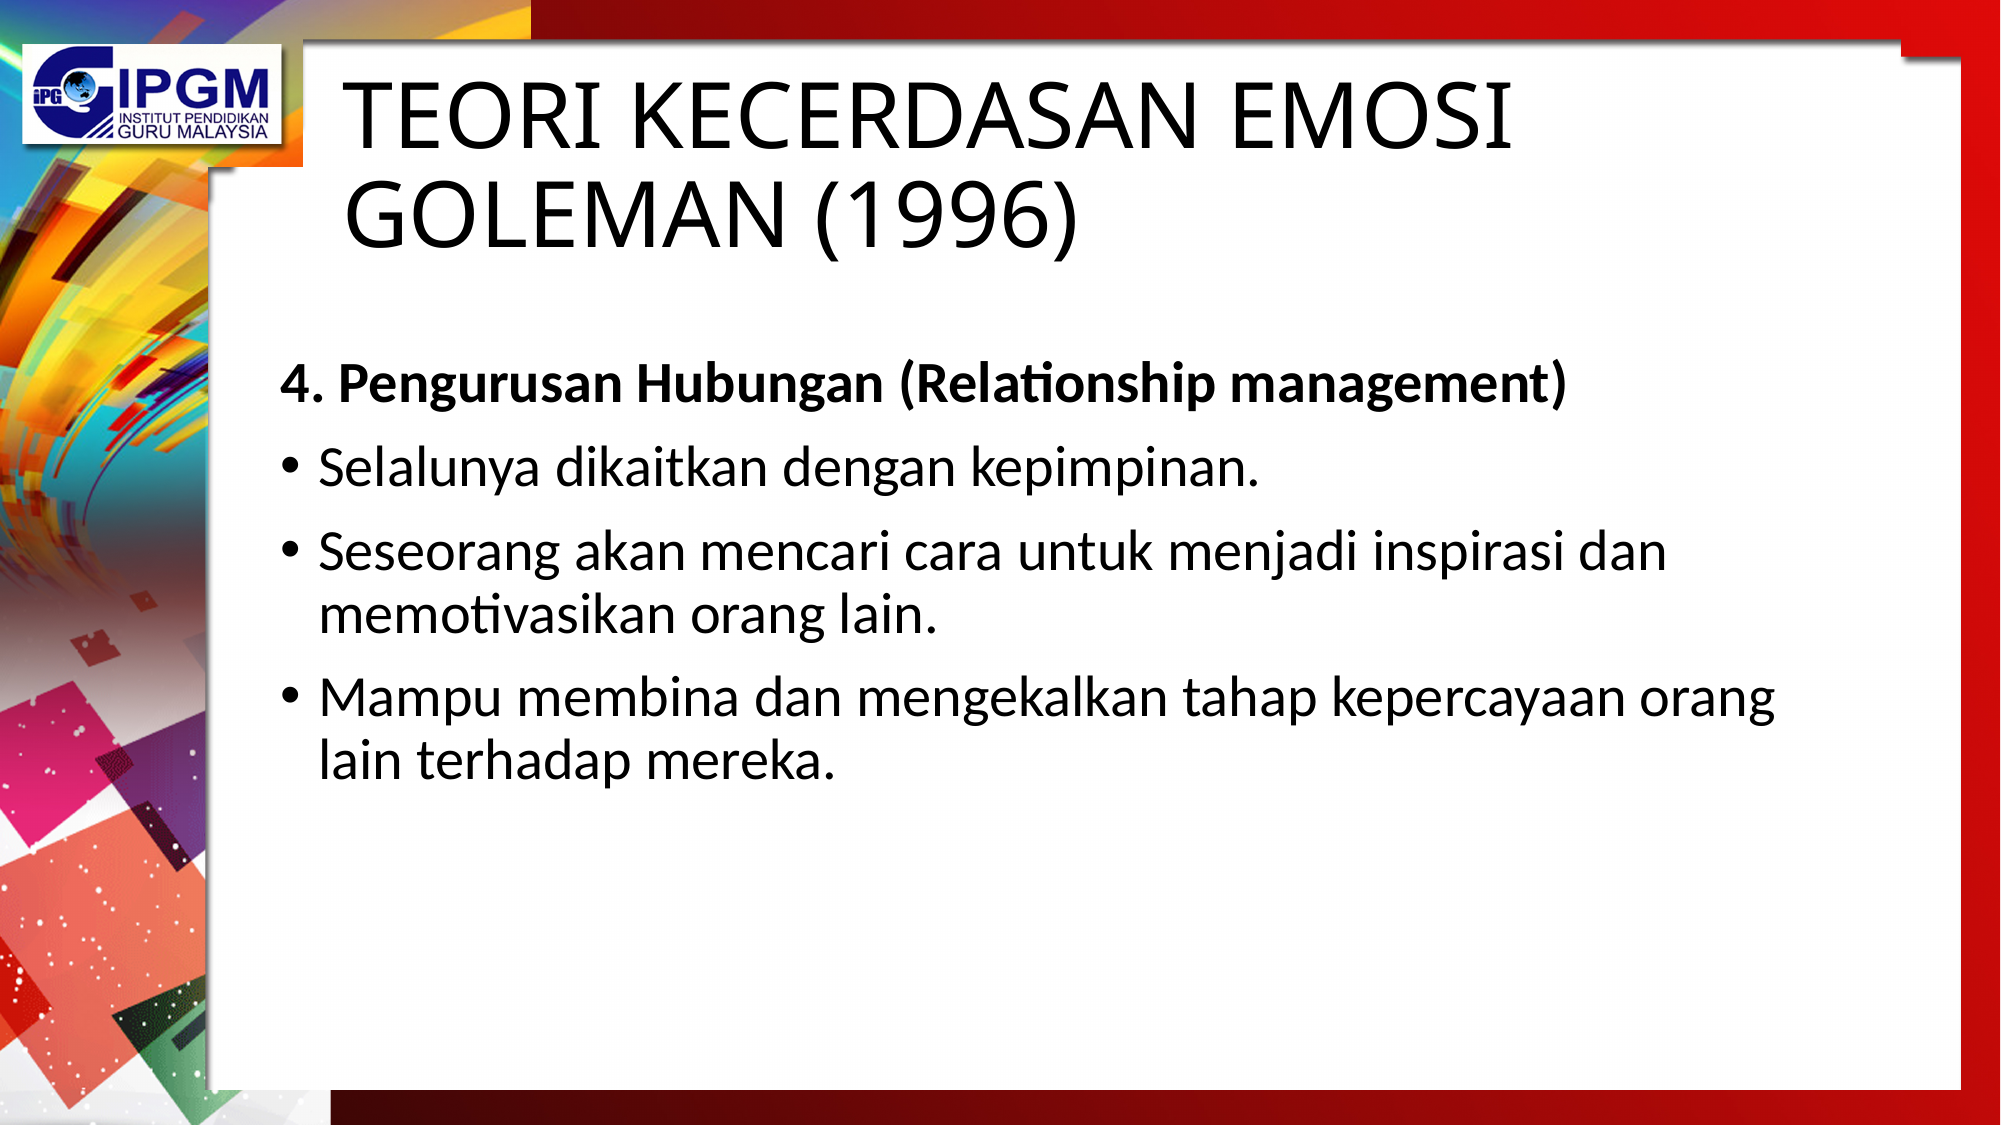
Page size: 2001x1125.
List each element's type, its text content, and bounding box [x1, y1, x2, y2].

picture [0, 0, 2001, 1125]
list 4. Pengurusan Hubungan (Relationship management) Selalunya dikaitkan dengan kepimpinan. Seseorang akan mencari cara untuk menjadi inspirasi dan memotivasikan orang lain. Mampu membina dan mengekalkan tahap kepercayaan orang lain terhadap mereka. [265, 254, 1863, 1014]
title TEORI KECERDASAN EMOSI GOLEMAN (1996) [327, 59, 1863, 254]
